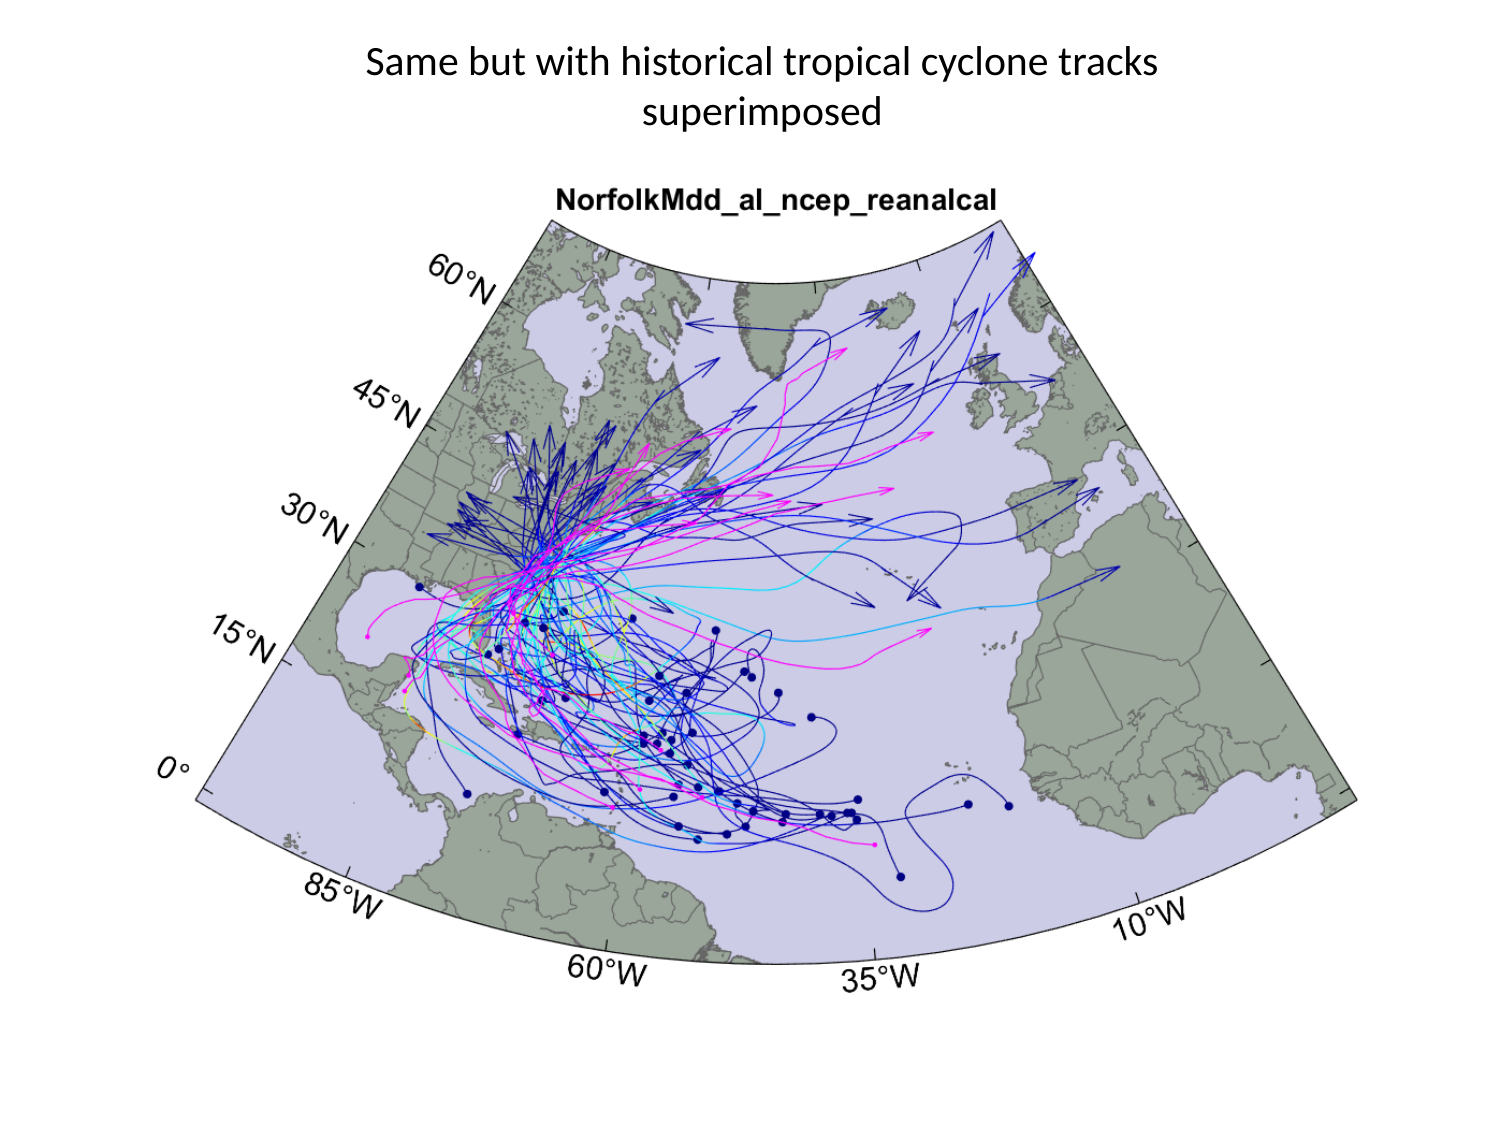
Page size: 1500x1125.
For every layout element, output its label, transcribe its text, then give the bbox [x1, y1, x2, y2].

picture [0, 95, 1500, 1125]
text_box Same but with historical tropical cyclone tracks superimposed [286, 26, 1239, 95]
